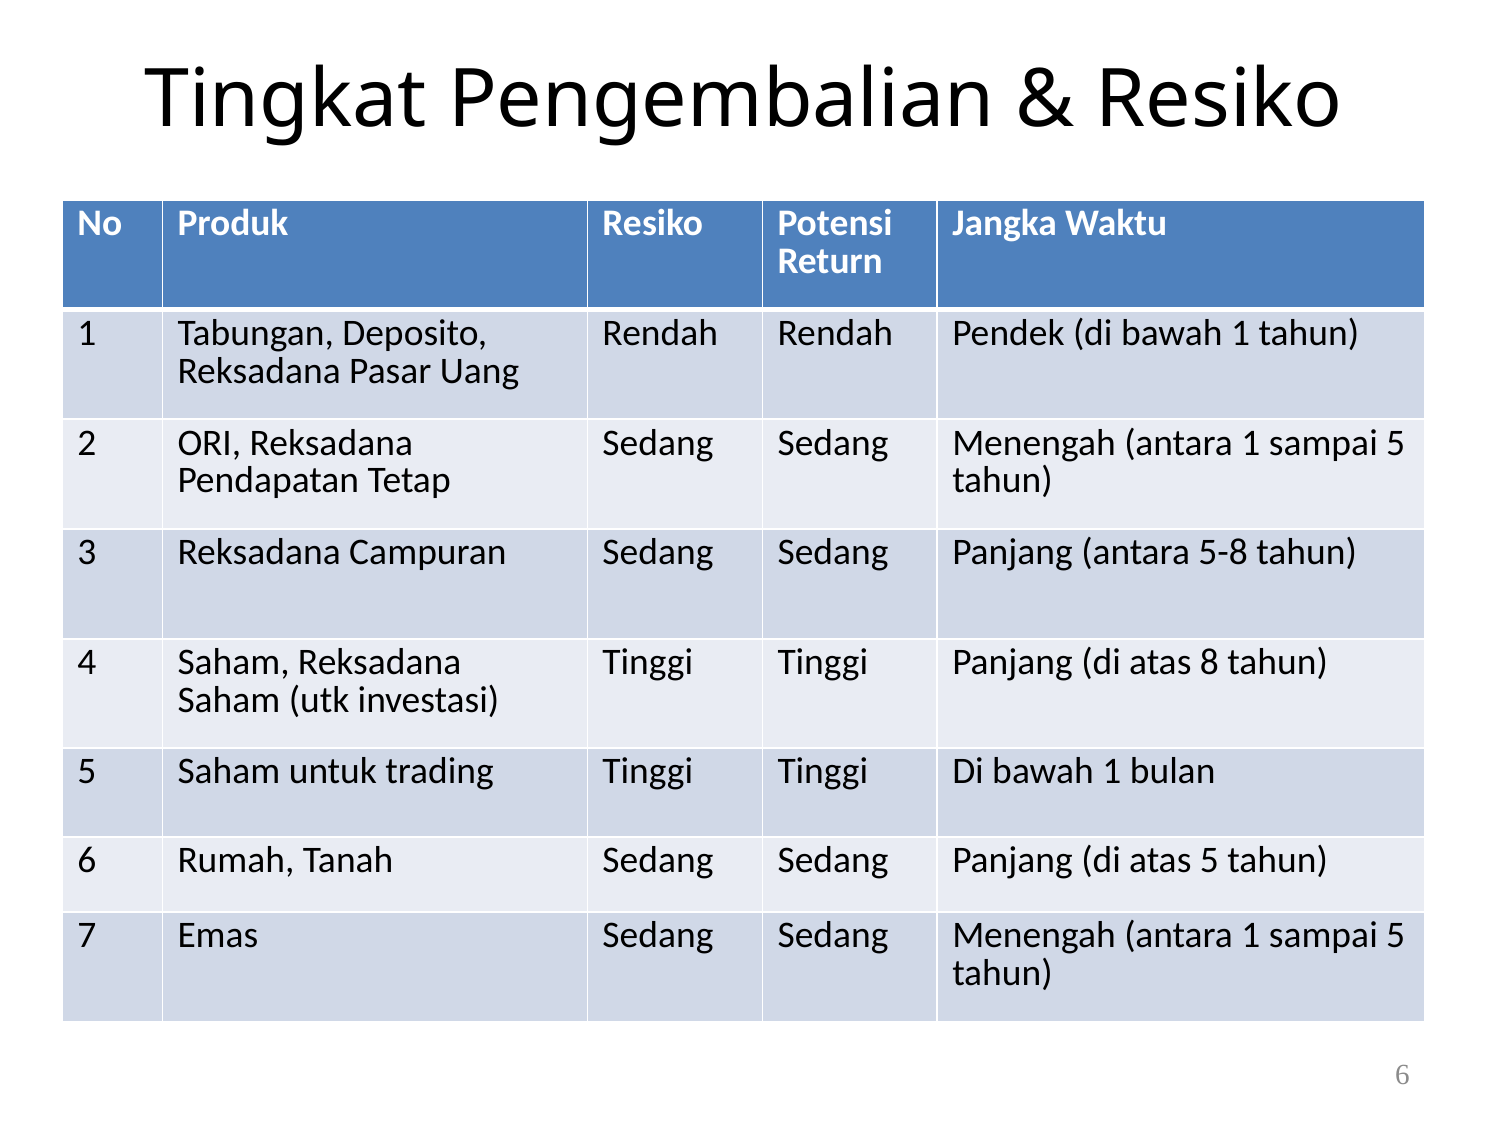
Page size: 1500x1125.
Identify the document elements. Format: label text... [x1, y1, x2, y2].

table_cell Rendah [588, 312, 762, 418]
table_cell Panjang (di atas 5 tahun) [938, 838, 1424, 911]
table_cell Sedang [763, 420, 936, 528]
table_cell Di bawah 1 bulan [938, 749, 1424, 836]
table_cell 6 [63, 838, 162, 911]
table_cell 3 [63, 530, 162, 638]
table_header Potensi Return [763, 201, 936, 307]
table_cell Reksadana Campuran [163, 530, 587, 638]
title Tingkat Pengembalian & Resiko [37, 37, 1450, 150]
table_cell 7 [63, 913, 162, 1021]
table_cell Tabungan, Deposito, Reksadana Pasar Uang [163, 312, 587, 418]
table_cell Sedang [588, 838, 762, 911]
table_header Resiko [588, 201, 762, 307]
table_header Produk [163, 201, 587, 307]
table_cell Panjang (antara 5-8 tahun) [938, 530, 1424, 638]
slide_number 6 [1074, 1042, 1425, 1103]
table_cell Menengah (antara 1 sampai 5 tahun) [938, 913, 1424, 1021]
table_cell Tinggi [763, 749, 936, 836]
table_cell 2 [63, 420, 162, 528]
table_cell Sedang [763, 530, 936, 638]
table_cell Rendah [763, 312, 936, 418]
table_cell Sedang [763, 838, 936, 911]
table_cell Tinggi [763, 640, 936, 747]
table_cell Sedang [588, 913, 762, 1021]
table_cell Saham, Reksadana Saham (utk investasi) [163, 640, 587, 747]
table_cell Sedang [588, 530, 762, 638]
table_header Jangka Waktu [938, 201, 1424, 307]
table_cell ORI, Reksadana Pendapatan Tetap [163, 420, 587, 528]
table_cell Sedang [588, 420, 762, 528]
table_cell Saham untuk trading [163, 749, 587, 836]
table_cell 5 [63, 749, 162, 836]
table_cell Emas [163, 913, 587, 1021]
table_cell 1 [63, 312, 162, 418]
table_cell Rumah, Tanah [163, 838, 587, 911]
table_cell Pendek (di bawah 1 tahun) [938, 312, 1424, 418]
table_cell Tinggi [588, 640, 762, 747]
table_cell Tinggi [588, 749, 762, 836]
table_cell Panjang (di atas 8 tahun) [938, 640, 1424, 747]
table_cell Sedang [763, 913, 936, 1021]
table_cell 4 [63, 640, 162, 747]
table_header No [63, 201, 162, 307]
table_cell Menengah (antara 1 sampai 5 tahun) [938, 420, 1424, 528]
